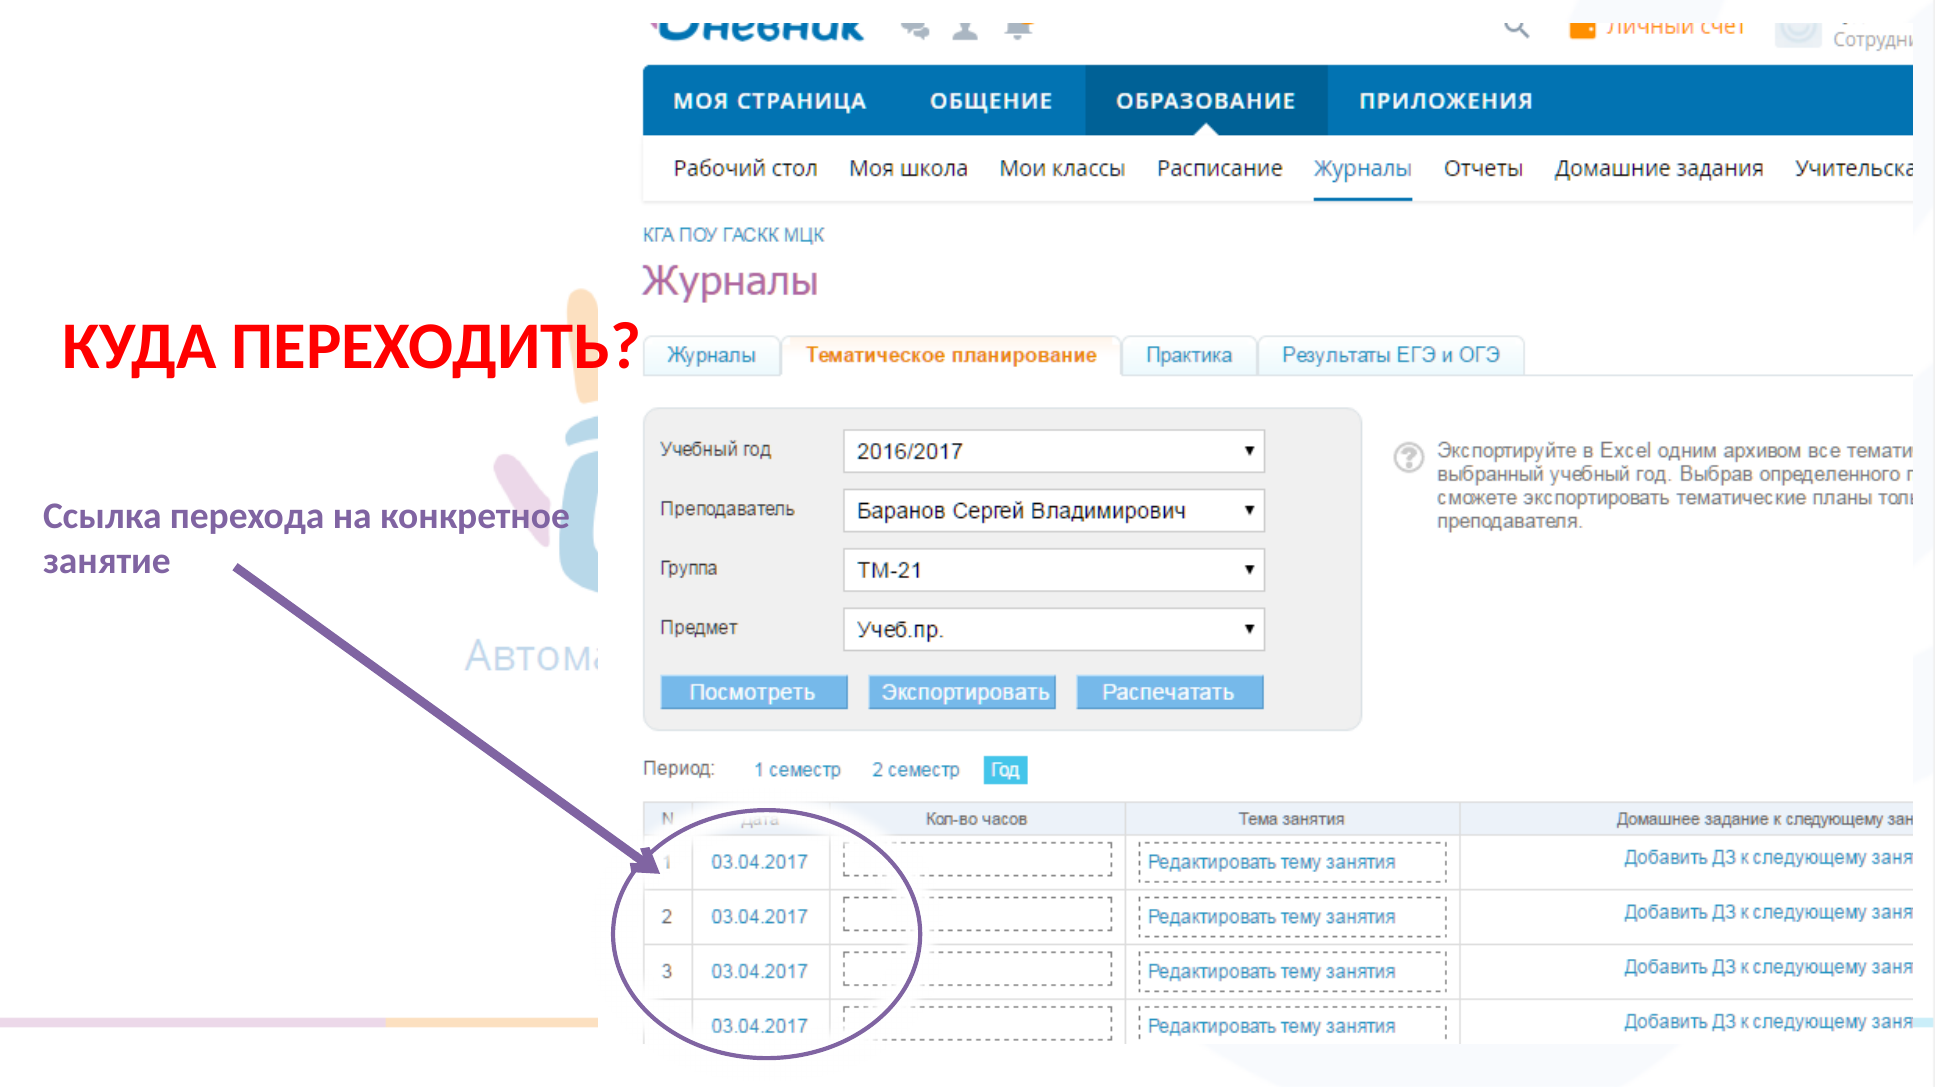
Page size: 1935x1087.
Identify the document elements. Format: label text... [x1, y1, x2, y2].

picture [597, 23, 1914, 1045]
text_box КУДА ПЕРЕХОДИТЬ? [47, 294, 593, 390]
text_box [711, 1052, 822, 1061]
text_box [234, 566, 661, 875]
text_box Ссылка перехода на конкретное занятие [28, 483, 593, 589]
